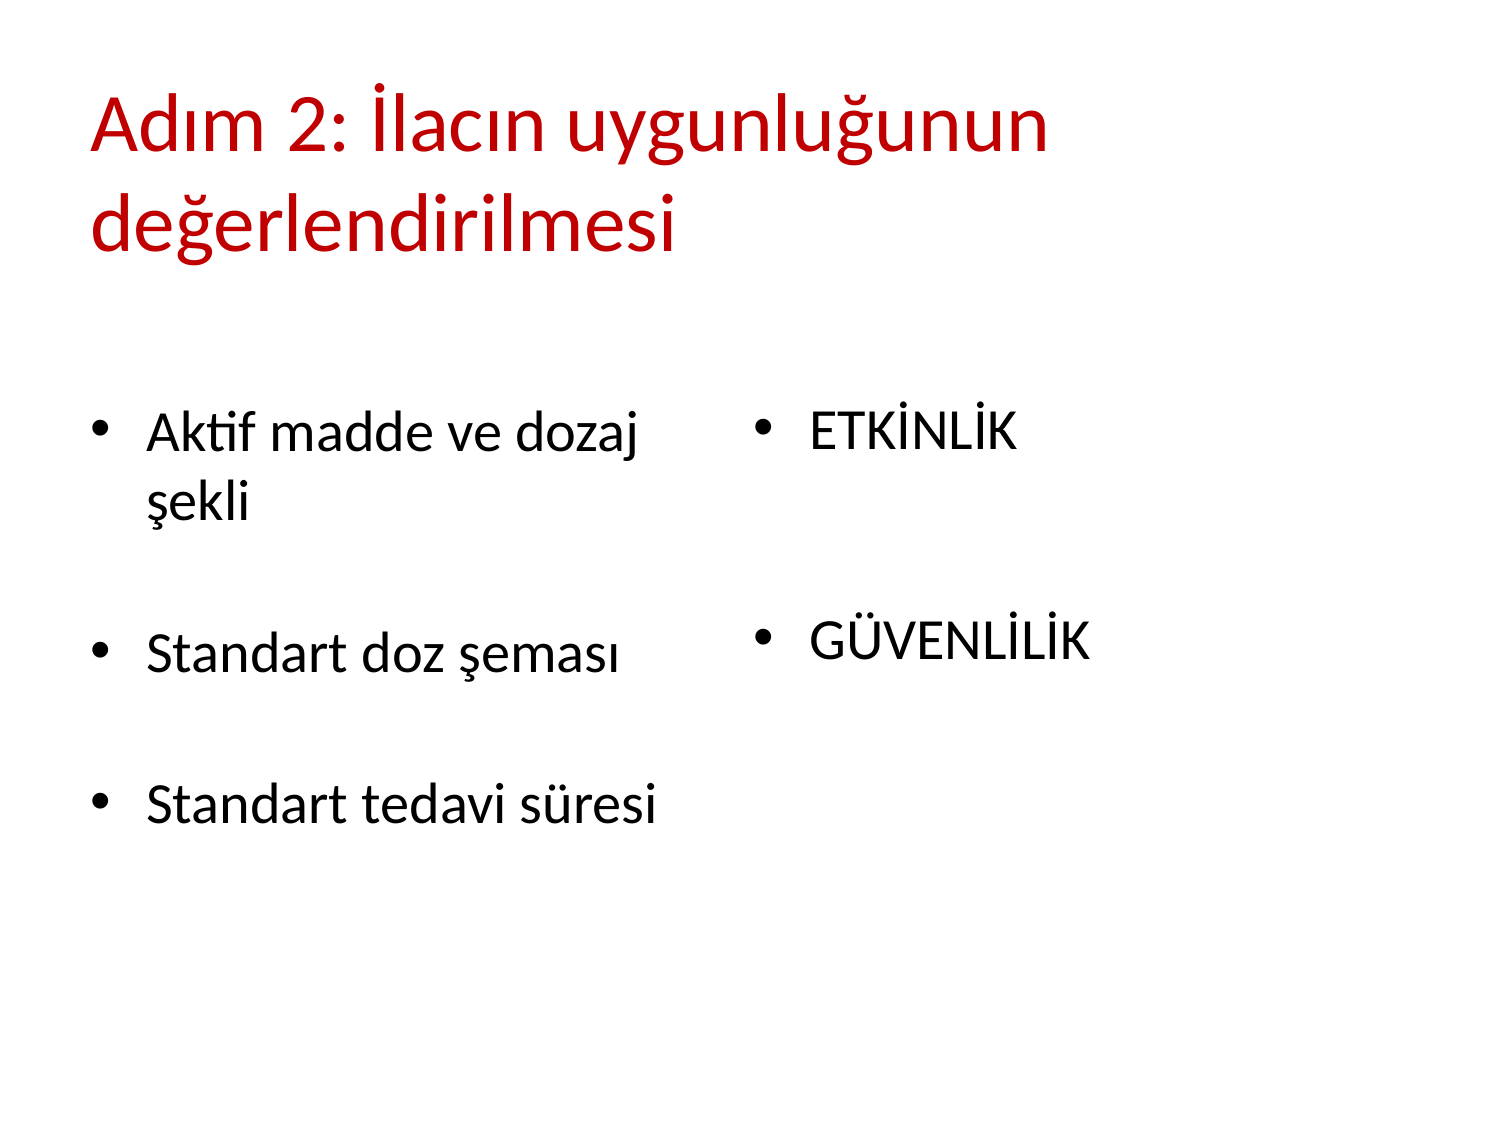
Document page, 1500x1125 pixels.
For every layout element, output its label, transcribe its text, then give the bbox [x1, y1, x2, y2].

list ETKİNLİK GÜVENLİLİK [738, 232, 1199, 811]
title Adım 2: İlacın uygunluğunun değerlendirilmesi [75, 45, 1500, 291]
list Aktif madde ve dozaj şekli Standart doz şeması Standart tedavi süresi [75, 385, 715, 1005]
